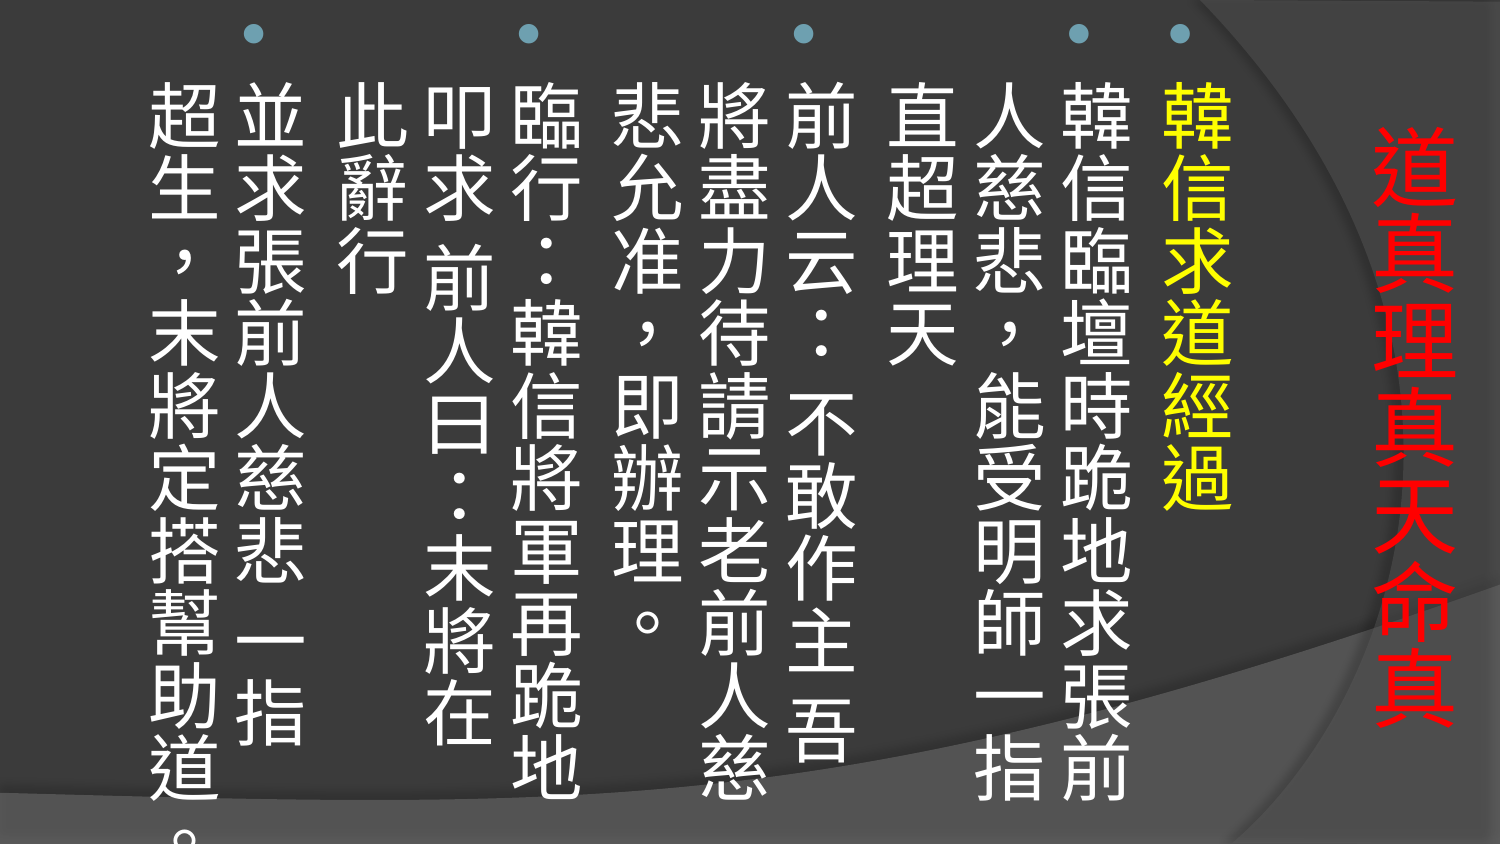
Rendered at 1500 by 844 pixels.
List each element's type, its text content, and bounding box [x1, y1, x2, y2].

list 韓信求道經過 韓信臨壇時跪地求張前人慈悲，能受明師一指直超理天 前人云： 不敢作主 吾將盡力待請示老前人慈悲允准，即辦理。 臨行：韓信將軍再跪地叩求 前人曰：末將在此辭行 並求張前人慈悲 一指超生，末將定搭幫助道。 [29, 0, 1329, 824]
title 道真理真天命真 [1352, 43, 1473, 812]
